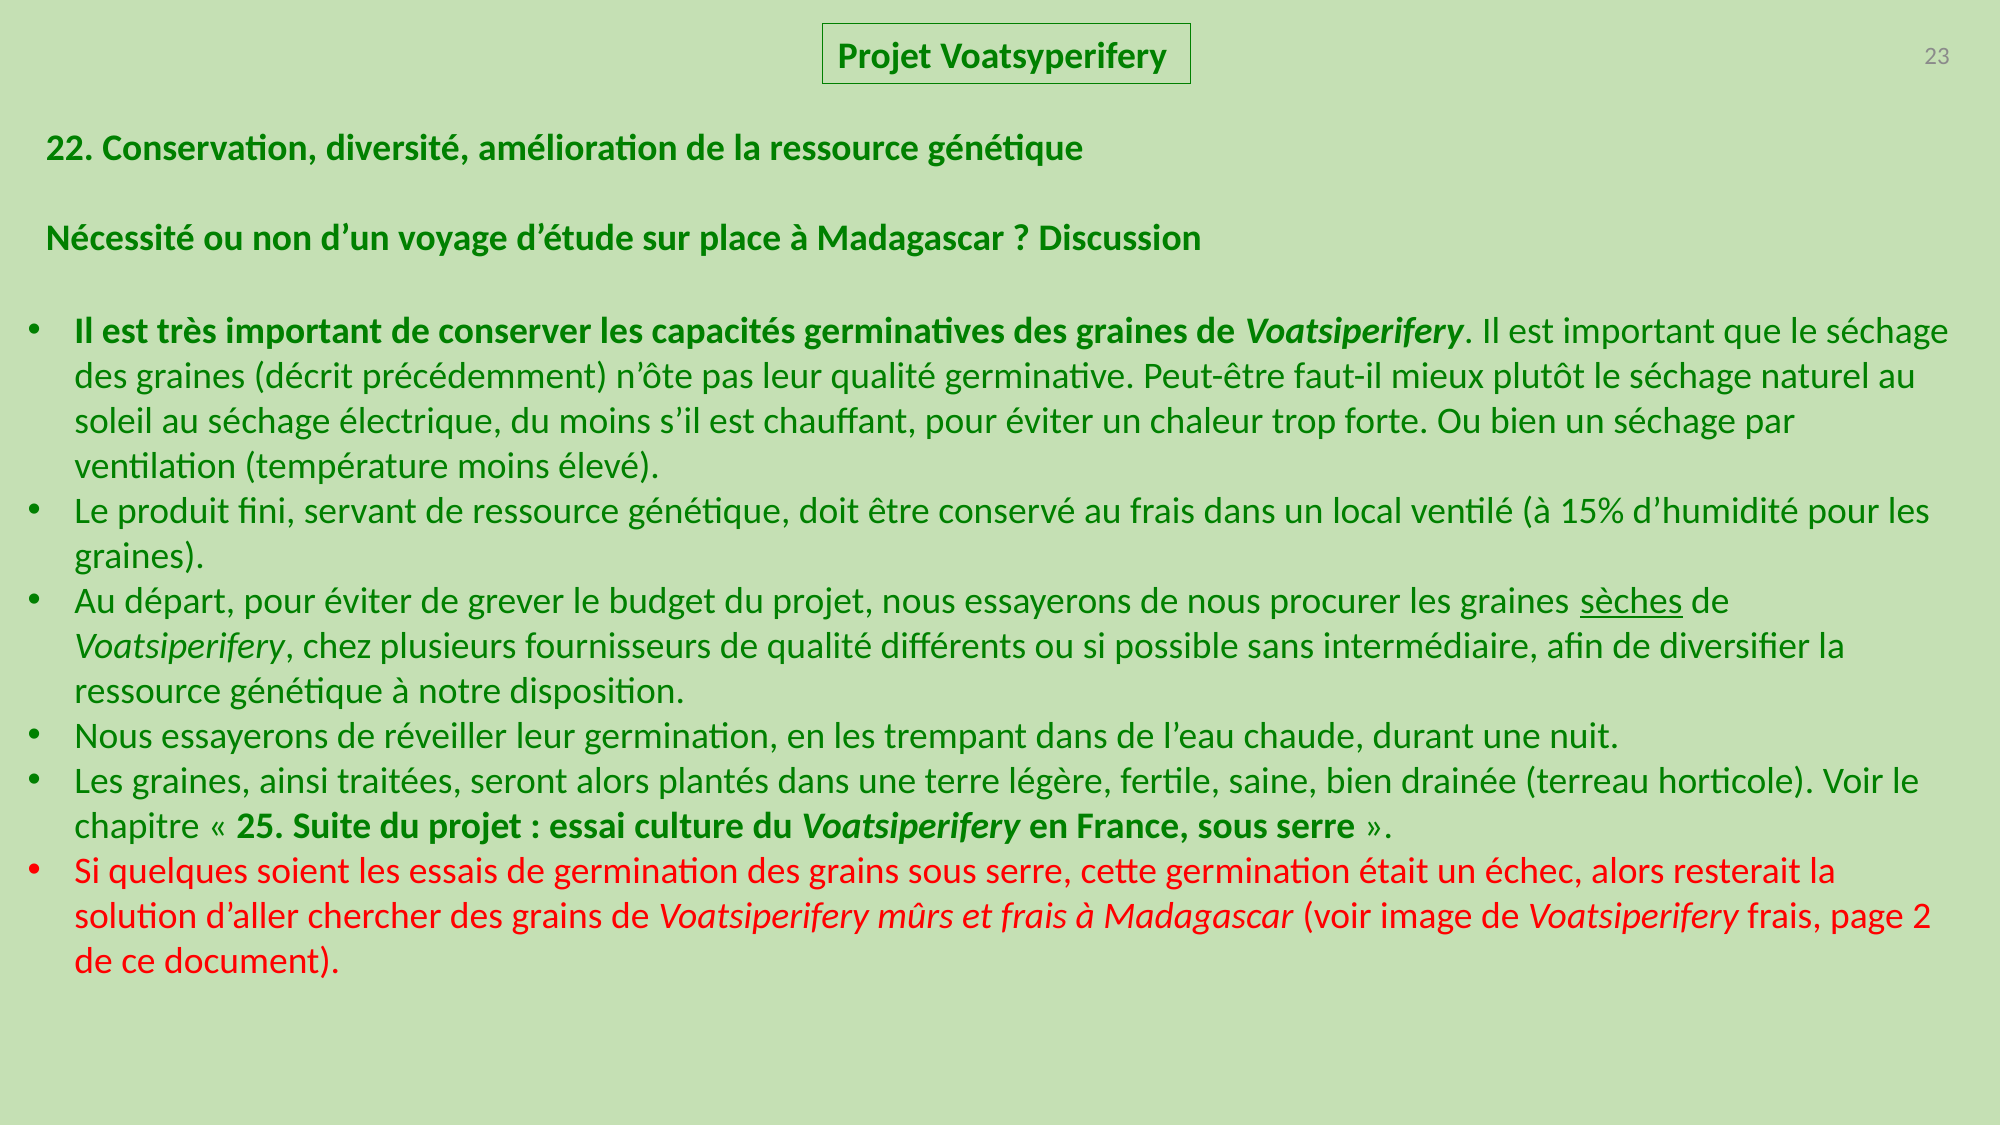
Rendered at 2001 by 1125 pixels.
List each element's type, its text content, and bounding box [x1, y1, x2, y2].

slide_number 23 [1514, 24, 1965, 85]
text_box Il est très important de conserver les capacités germinatives des graines de Voatsiperifery. Il est important que le séchage des graines (décrit précédemment) n’ôte pas leur qualité germinative. Peut-être faut-il mieux plutôt le séchage naturel au soleil au séchage électrique, du moins s’il est chauffant, pour éviter un chaleur trop forte. Ou bien un séchage par ventilation (température moins élevé). Le produit fini, servant de ressource génétique, doit être conservé au frais dans un local ventilé (à 15% d’humidité pour les graines). Au départ, pour éviter de grever le budget du projet, nous essayerons de nous procurer les graines sèches de Voatsiperifery, chez plusieurs fournisseurs de qualité différents ou si possible sans intermédiaire, afin de diversifier la ressource génétique à notre disposition. Nous essayerons de réveiller leur germination, en les trempant dans de l’eau chaude, durant une nuit. Les graines, ainsi traitées, seront alors plantés dans une terre légère, fertile, saine, bien drainée (terreau horticole). Voir le chapitre « 25. Suite du projet : essai culture du Voatsiperifery en France, sous serre ». Si quelques soient les essais de germination des grains sous serre, cette germination était un échec, alors resterait la solution d’aller chercher des grains de Voatsiperifery mûrs et frais à Madagascar (voir image de Voatsiperifery frais, page 2 de ce document). [12, 298, 1965, 1033]
text_box Projet Voatsyperifery [822, 23, 1191, 84]
text_box 22. Conservation, diversité, amélioration de la ressource génétique Nécessité ou non d’un voyage d’étude sur place à Madagascar ? Discussion [31, 115, 1299, 266]
